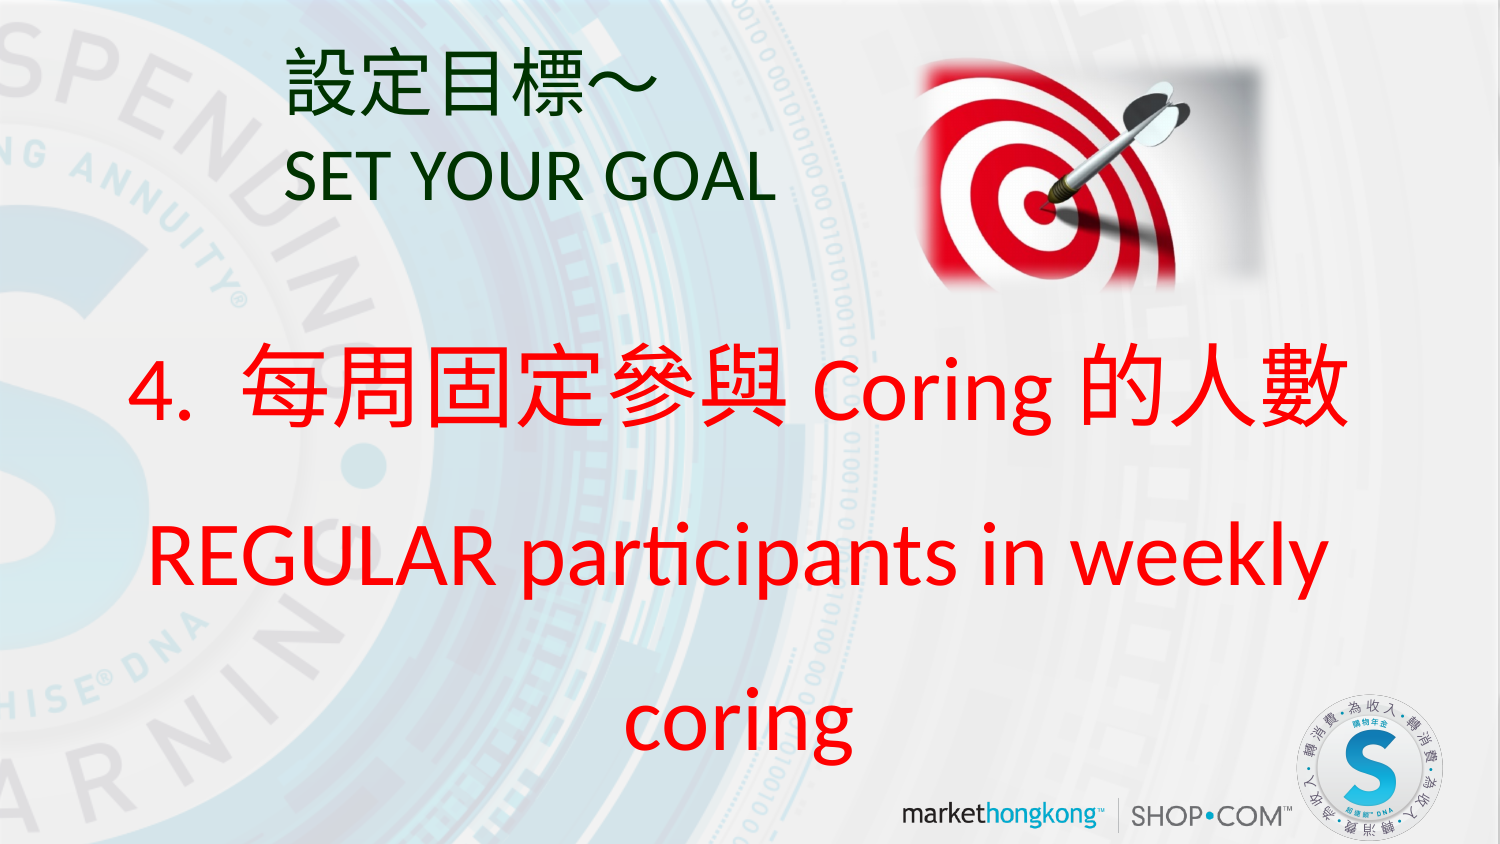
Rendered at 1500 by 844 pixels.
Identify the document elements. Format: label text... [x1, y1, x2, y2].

title 4. 每周固定參與Coring的人數 REGULAR participants in weekly coring [108, 268, 1370, 546]
text_box 設定目標～ Set your Goal [272, 29, 790, 221]
picture [897, 674, 1479, 844]
picture [910, 50, 1278, 297]
